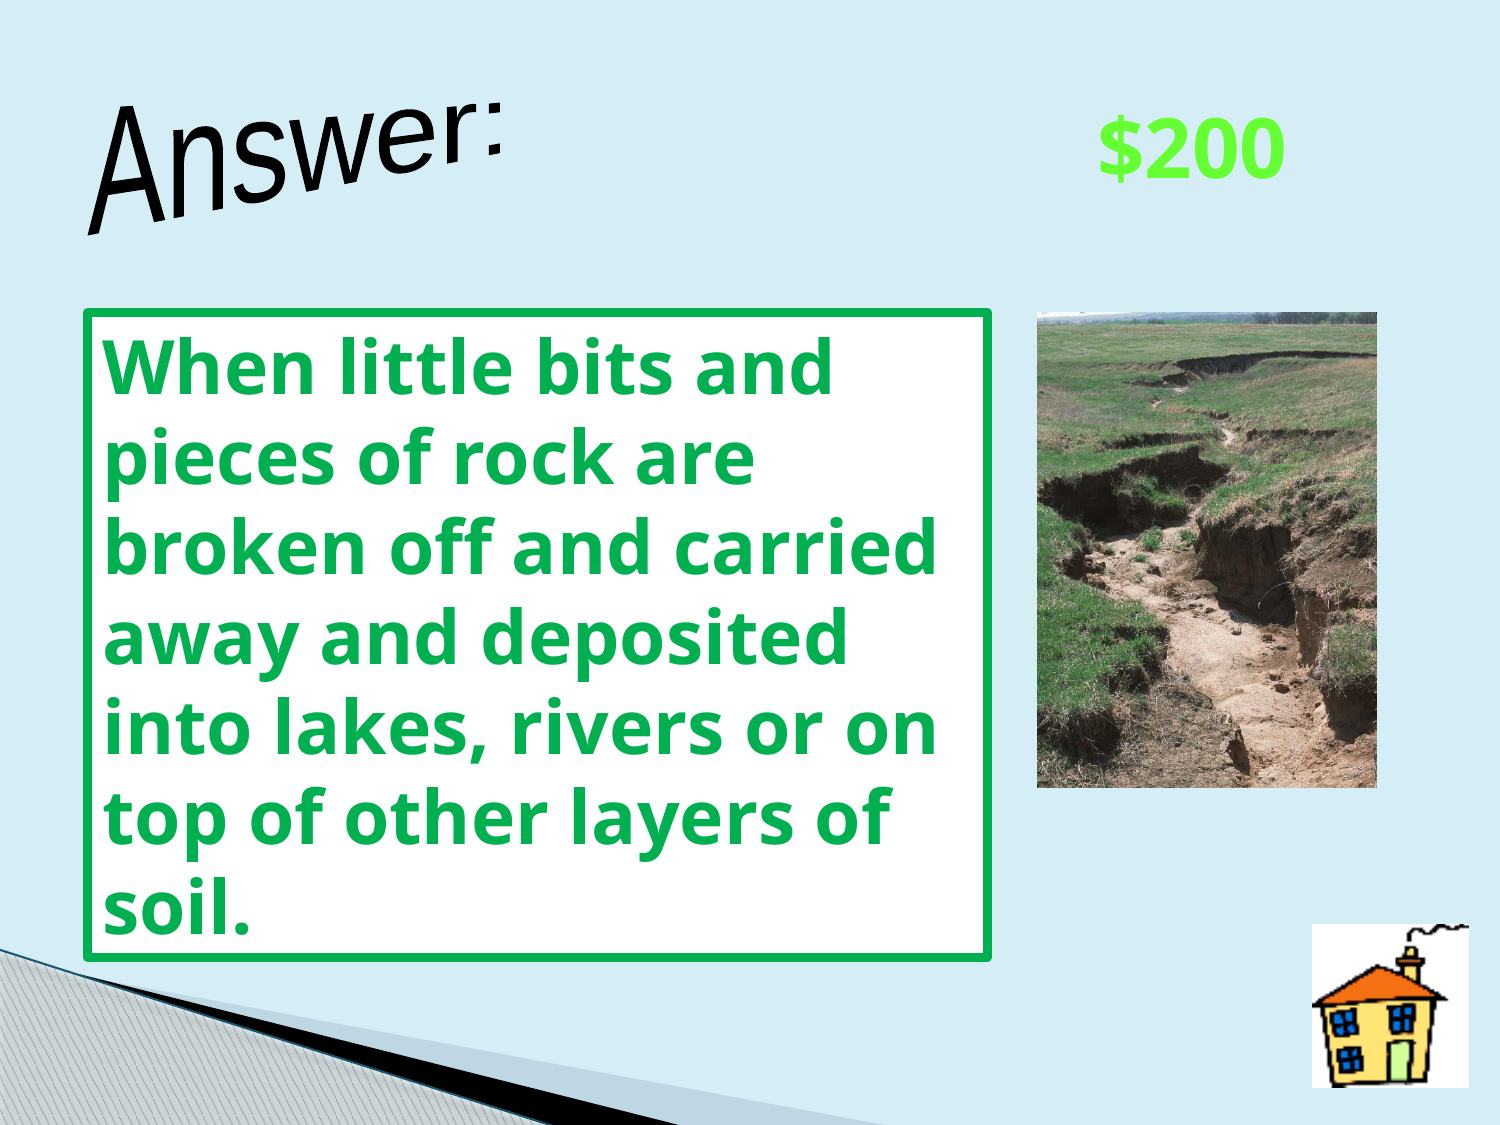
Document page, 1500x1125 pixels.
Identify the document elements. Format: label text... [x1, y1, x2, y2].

text_box When little bits and pieces of rock are broken off and carried away and deposited into lakes, rivers or on top of other layers of soil. [83, 308, 992, 962]
picture [1312, 924, 1469, 1088]
text_box $200 [912, 87, 1450, 203]
picture [1037, 312, 1377, 788]
